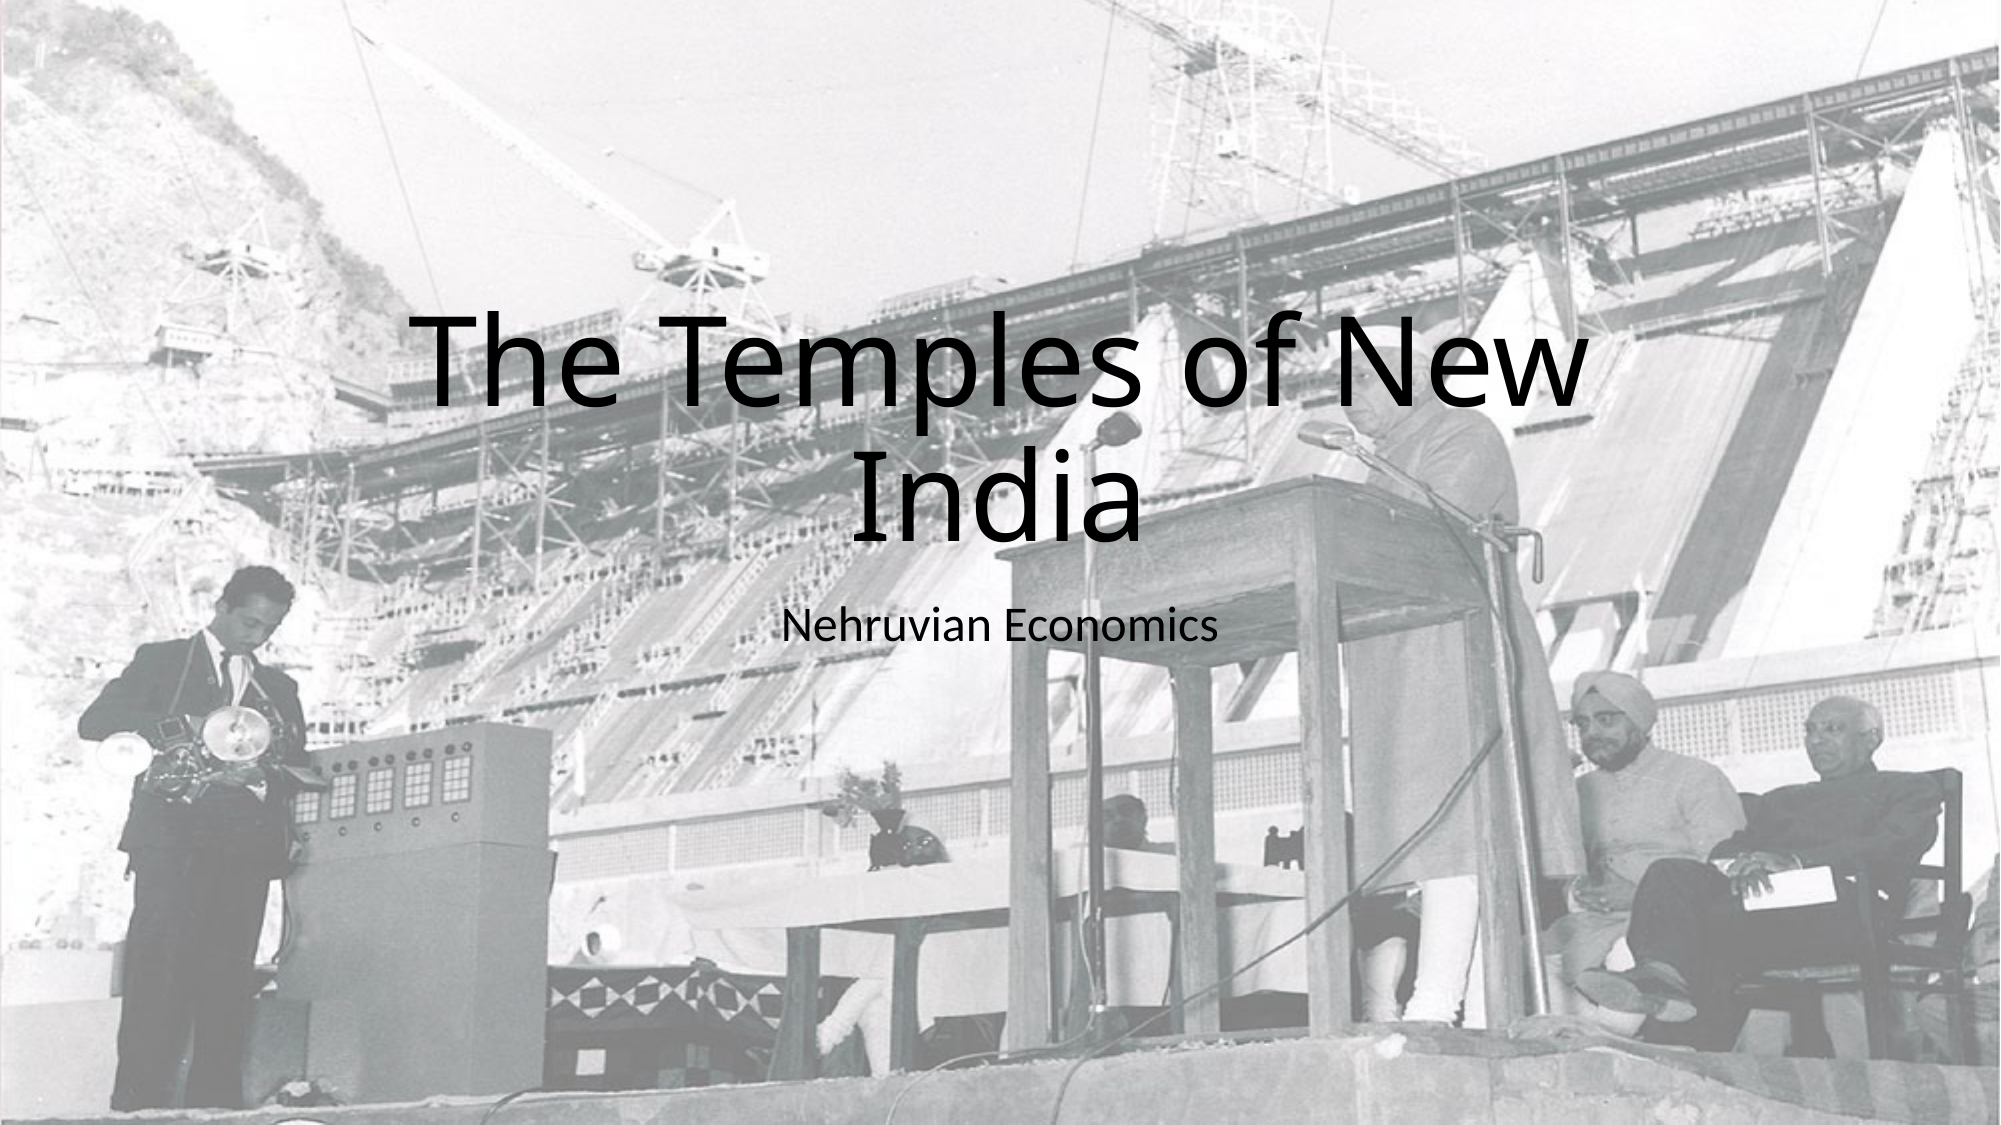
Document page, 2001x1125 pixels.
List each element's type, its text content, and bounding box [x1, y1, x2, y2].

subtitle Nehruvian Economics [249, 590, 1750, 863]
title The Temples of New India [249, 184, 1750, 576]
